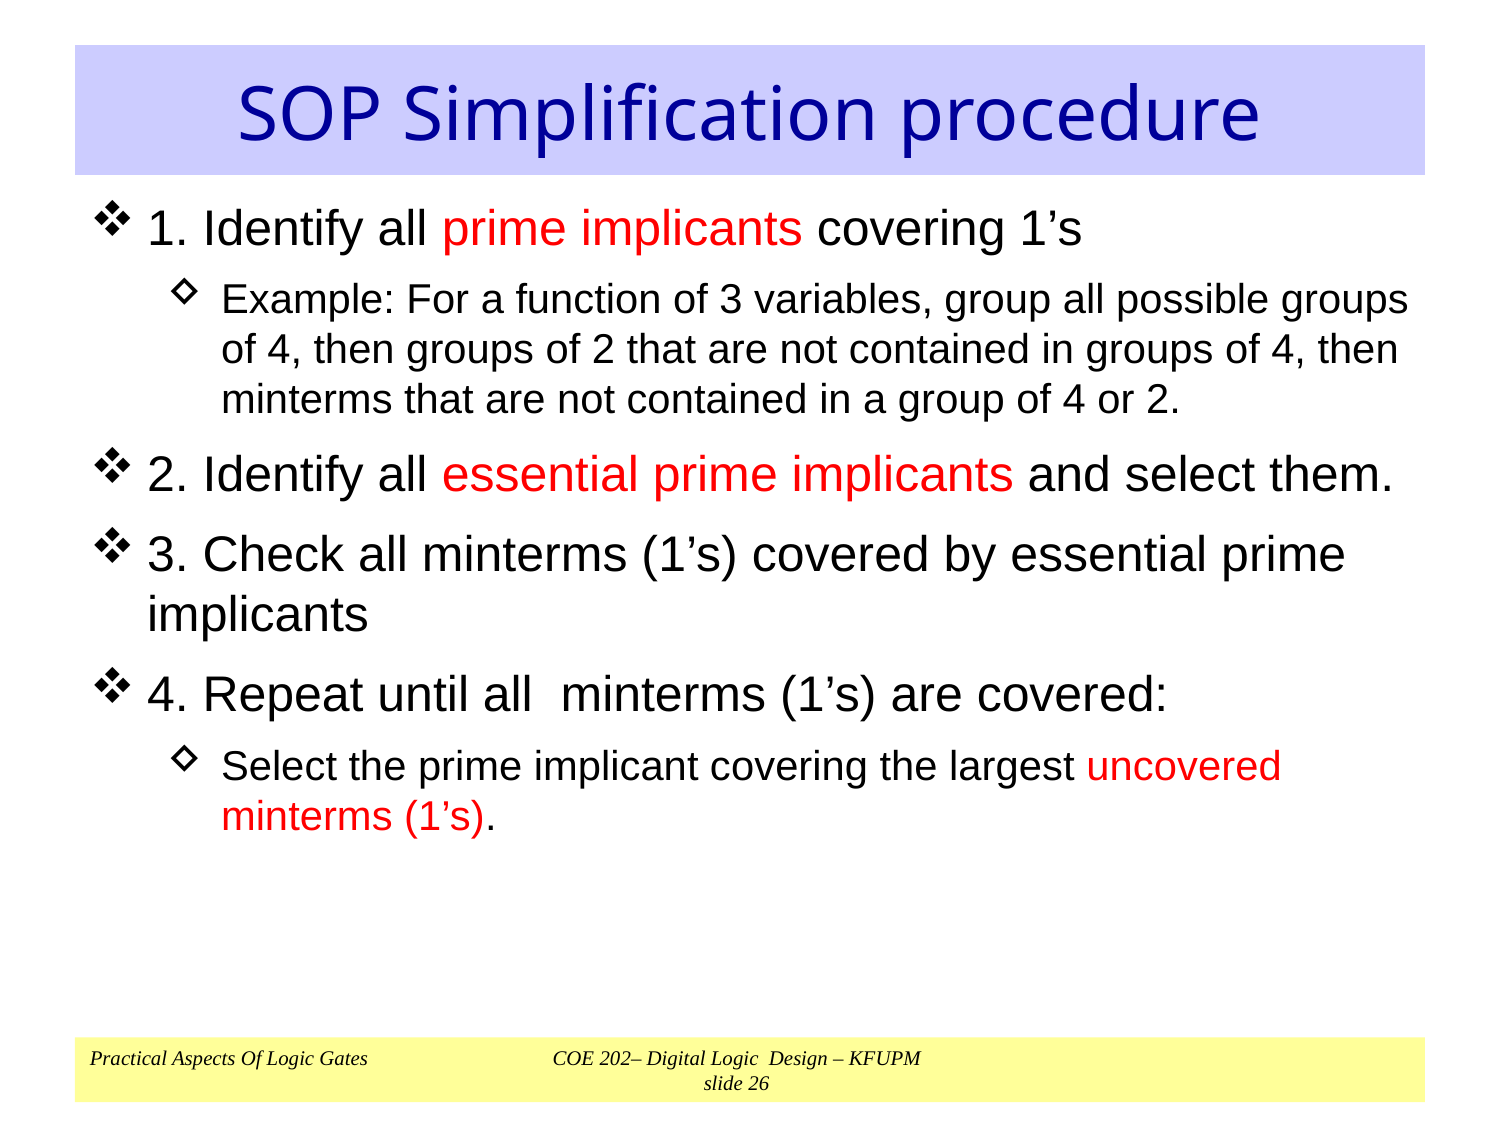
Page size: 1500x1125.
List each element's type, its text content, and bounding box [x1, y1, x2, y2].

list 1. Identify all prime implicants covering 1’s Example: For a function of 3 variables, group all possible groups of 4, then groups of 2 that are not contained in groups of 4, then minterms that are not contained in a group of 4 or 2. 2. Identify all essential prime implicants and select them. 3. Check all minterms (1’s) covered by essential prime implicants 4. Repeat until all minterms (1’s) are covered: Select the prime implicant covering the largest uncovered minterms (1’s). [74, 187, 1426, 1032]
title SOP Simplification procedure [74, 44, 1426, 176]
